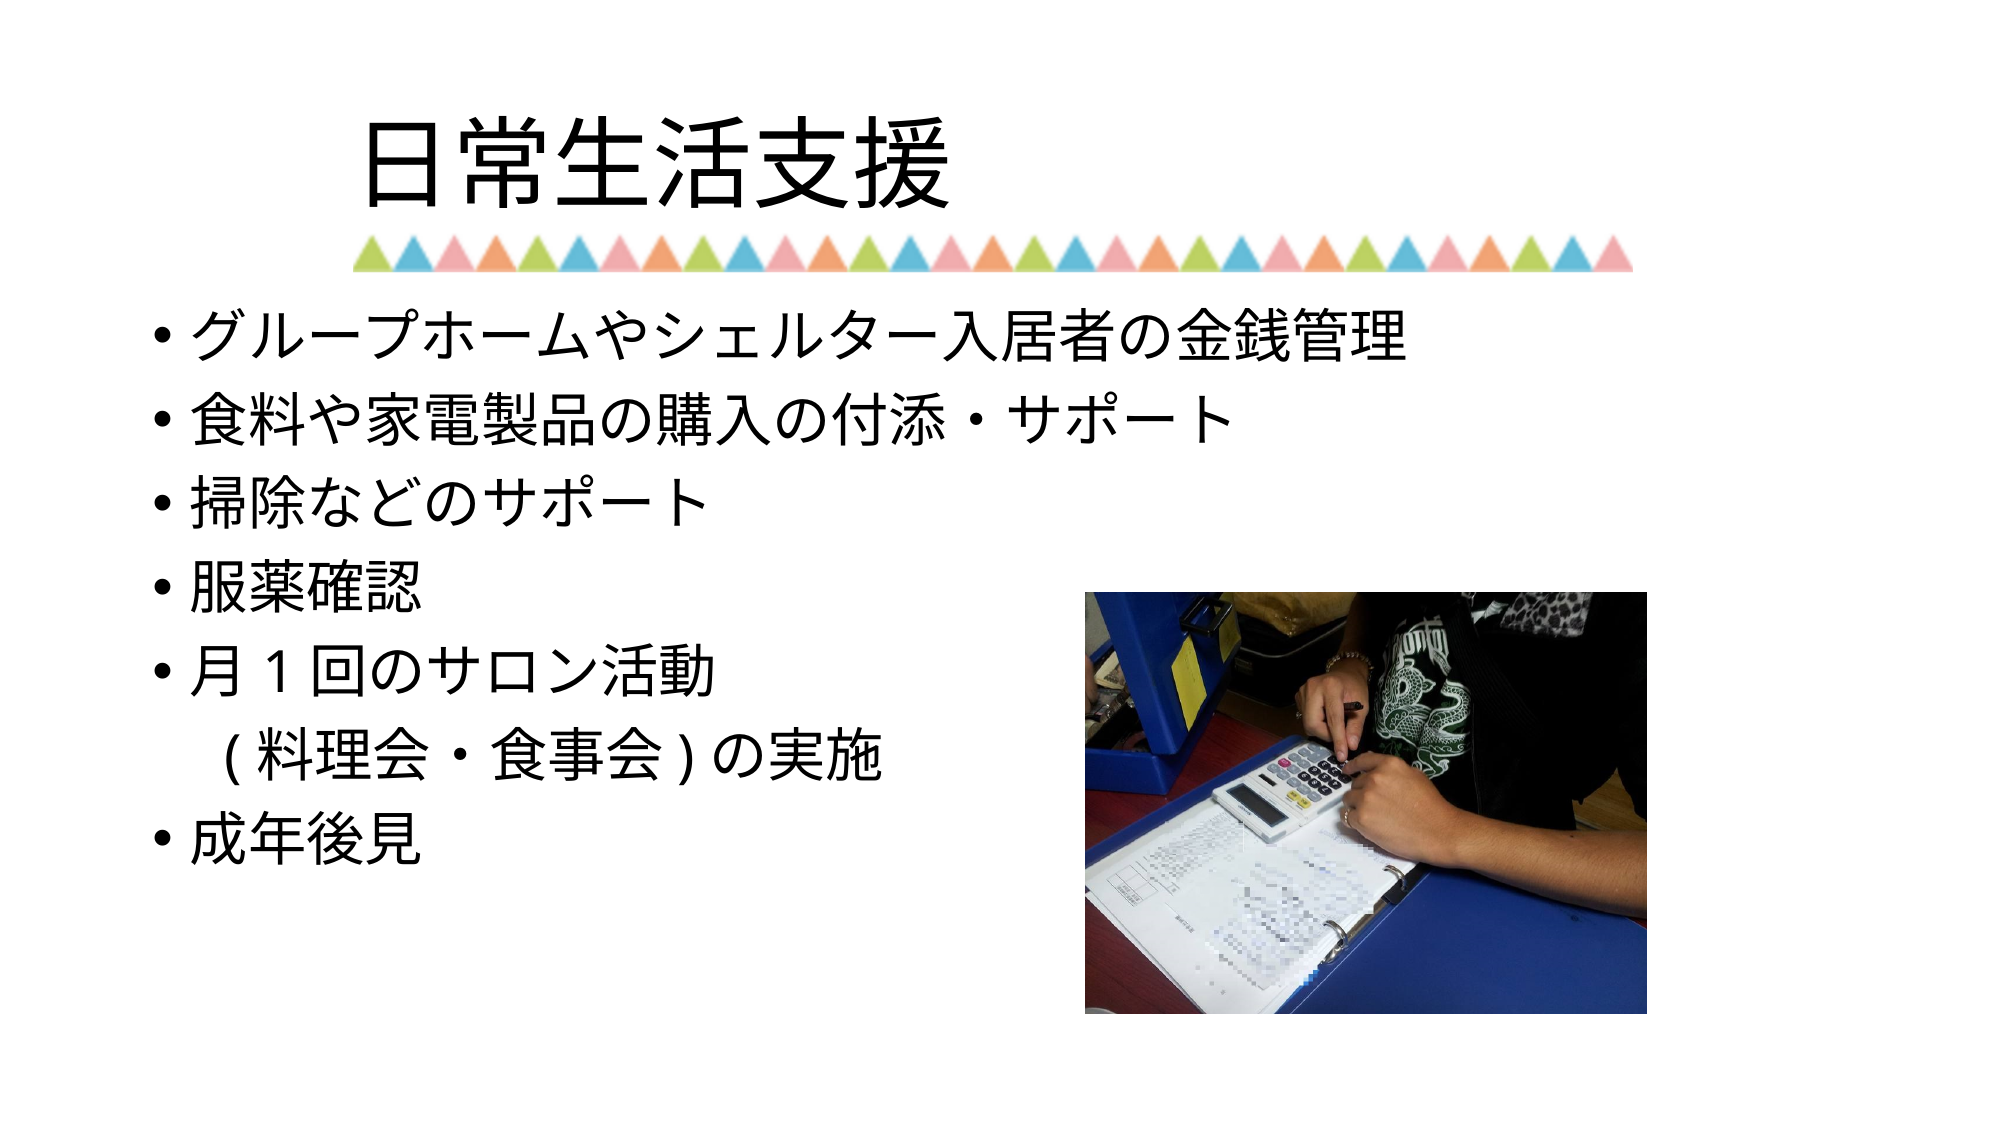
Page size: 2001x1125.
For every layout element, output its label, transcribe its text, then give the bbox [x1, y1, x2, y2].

list グループホームやシェルター入居者の金銭管理 食料や家電製品の購入の付添・サポート 掃除などのサポート 服薬確認 月1回のサロン活動 (料理会・食事会)の実施 成年後見 [137, 299, 1863, 1014]
picture [1085, 592, 1647, 1014]
picture [353, 226, 1633, 282]
title 日常生活支援 [137, 59, 1863, 278]
